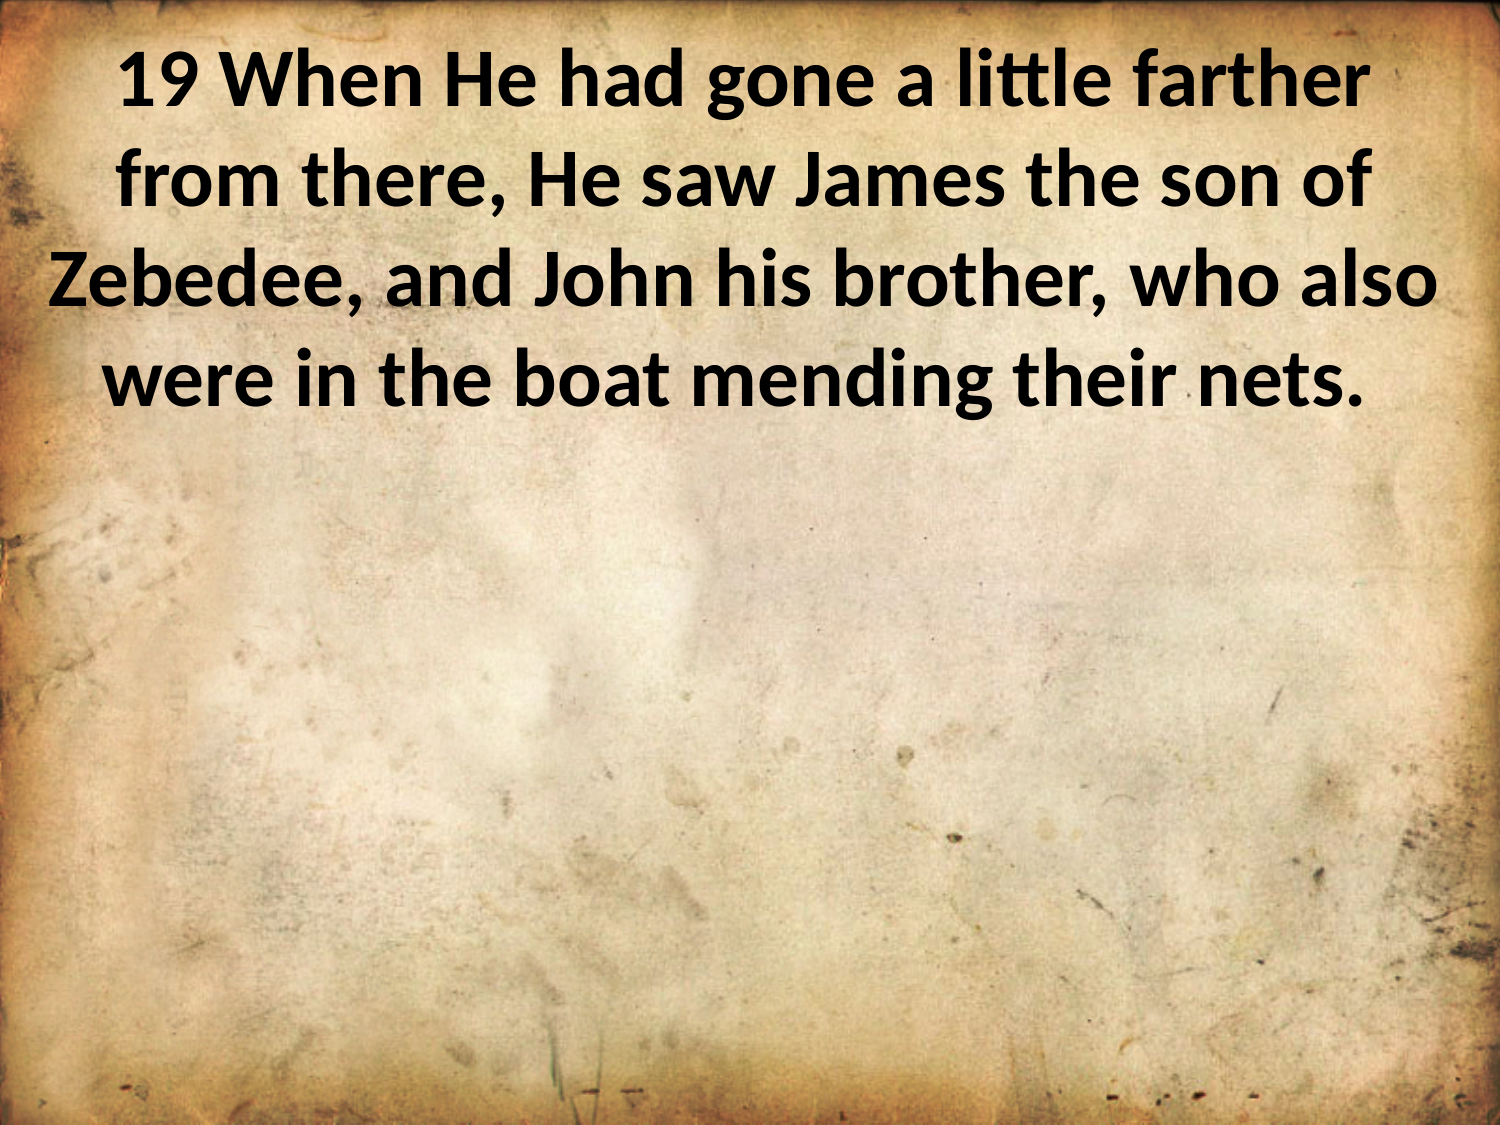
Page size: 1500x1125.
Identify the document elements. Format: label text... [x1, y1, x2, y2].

text_box 19 When He had gone a little farther from there, He saw James the son of Zebedee, and John his brother, who also were in the boat mending their nets. [12, 15, 1475, 631]
picture [0, 0, 1500, 1125]
